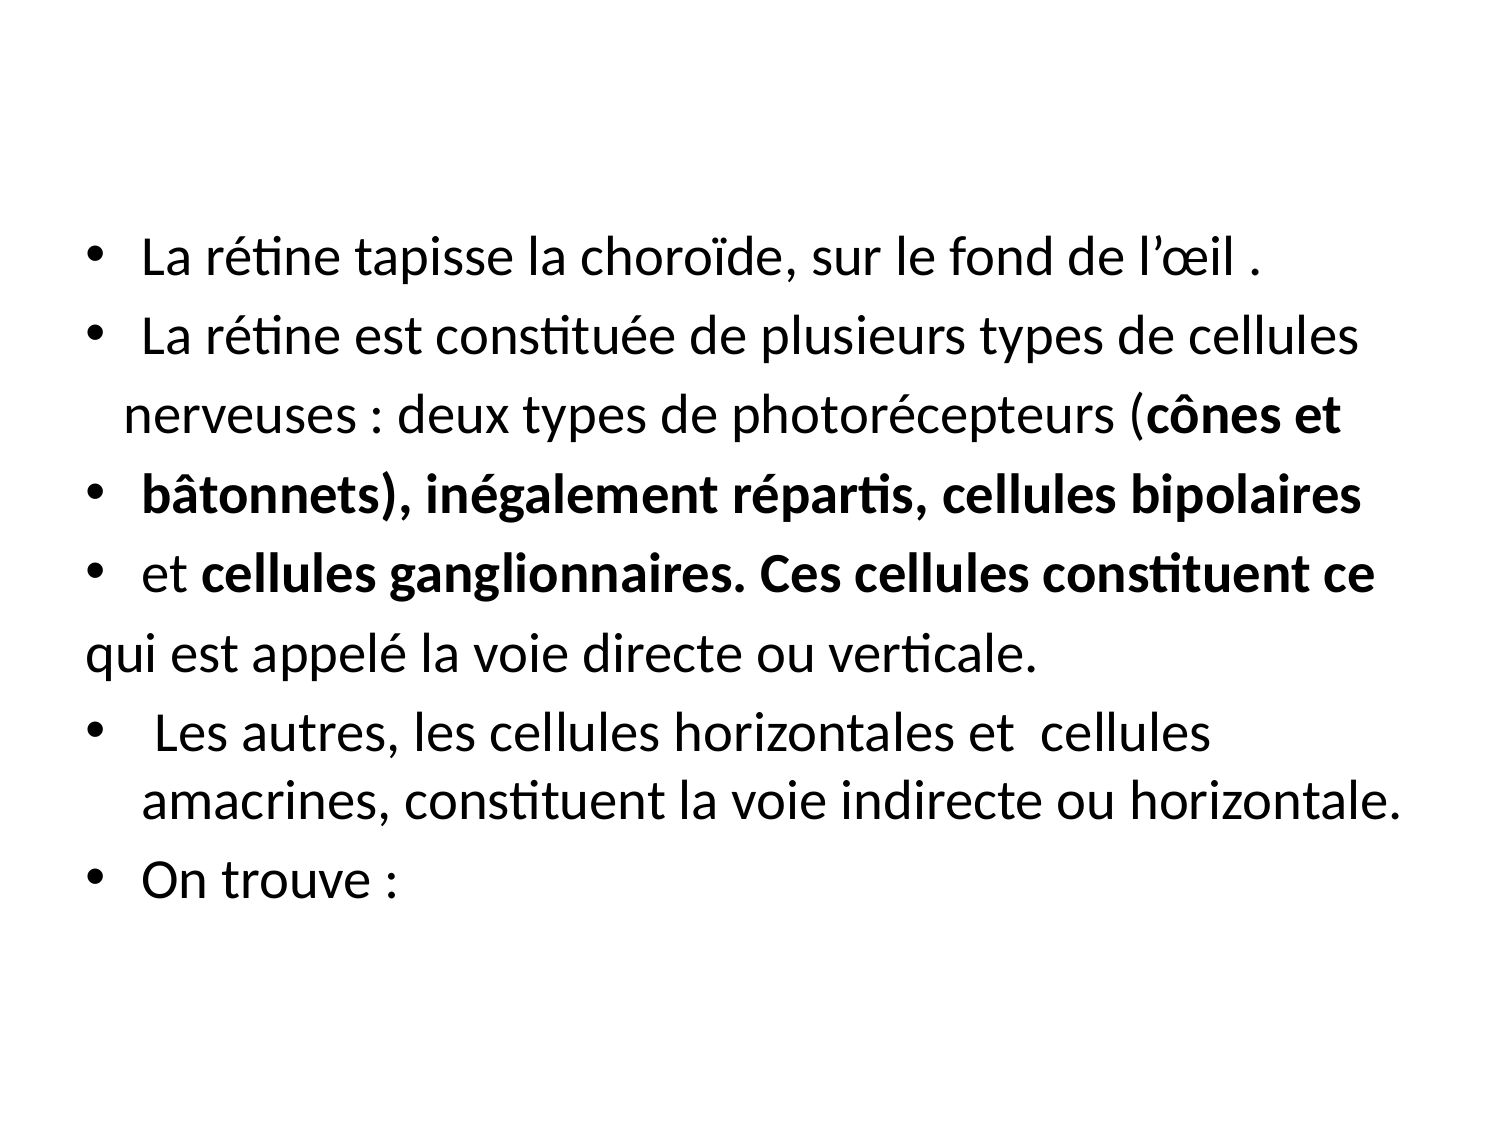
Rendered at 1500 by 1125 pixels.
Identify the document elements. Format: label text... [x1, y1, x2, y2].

list La rétine tapisse la choroïde, sur le fond de l’œil . La rétine est constituée de plusieurs types de cellules nerveuses : deux types de photorécepteurs (cônes et bâtonnets), inégalement répartis, cellules bipolaires et cellules ganglionnaires. Ces cellules constituent ce qui est appelé la voie directe ou verticale. Les autres, les cellules horizontales et cellules amacrines, constituent la voie indirecte ou horizontale. On trouve : [70, 210, 1421, 954]
